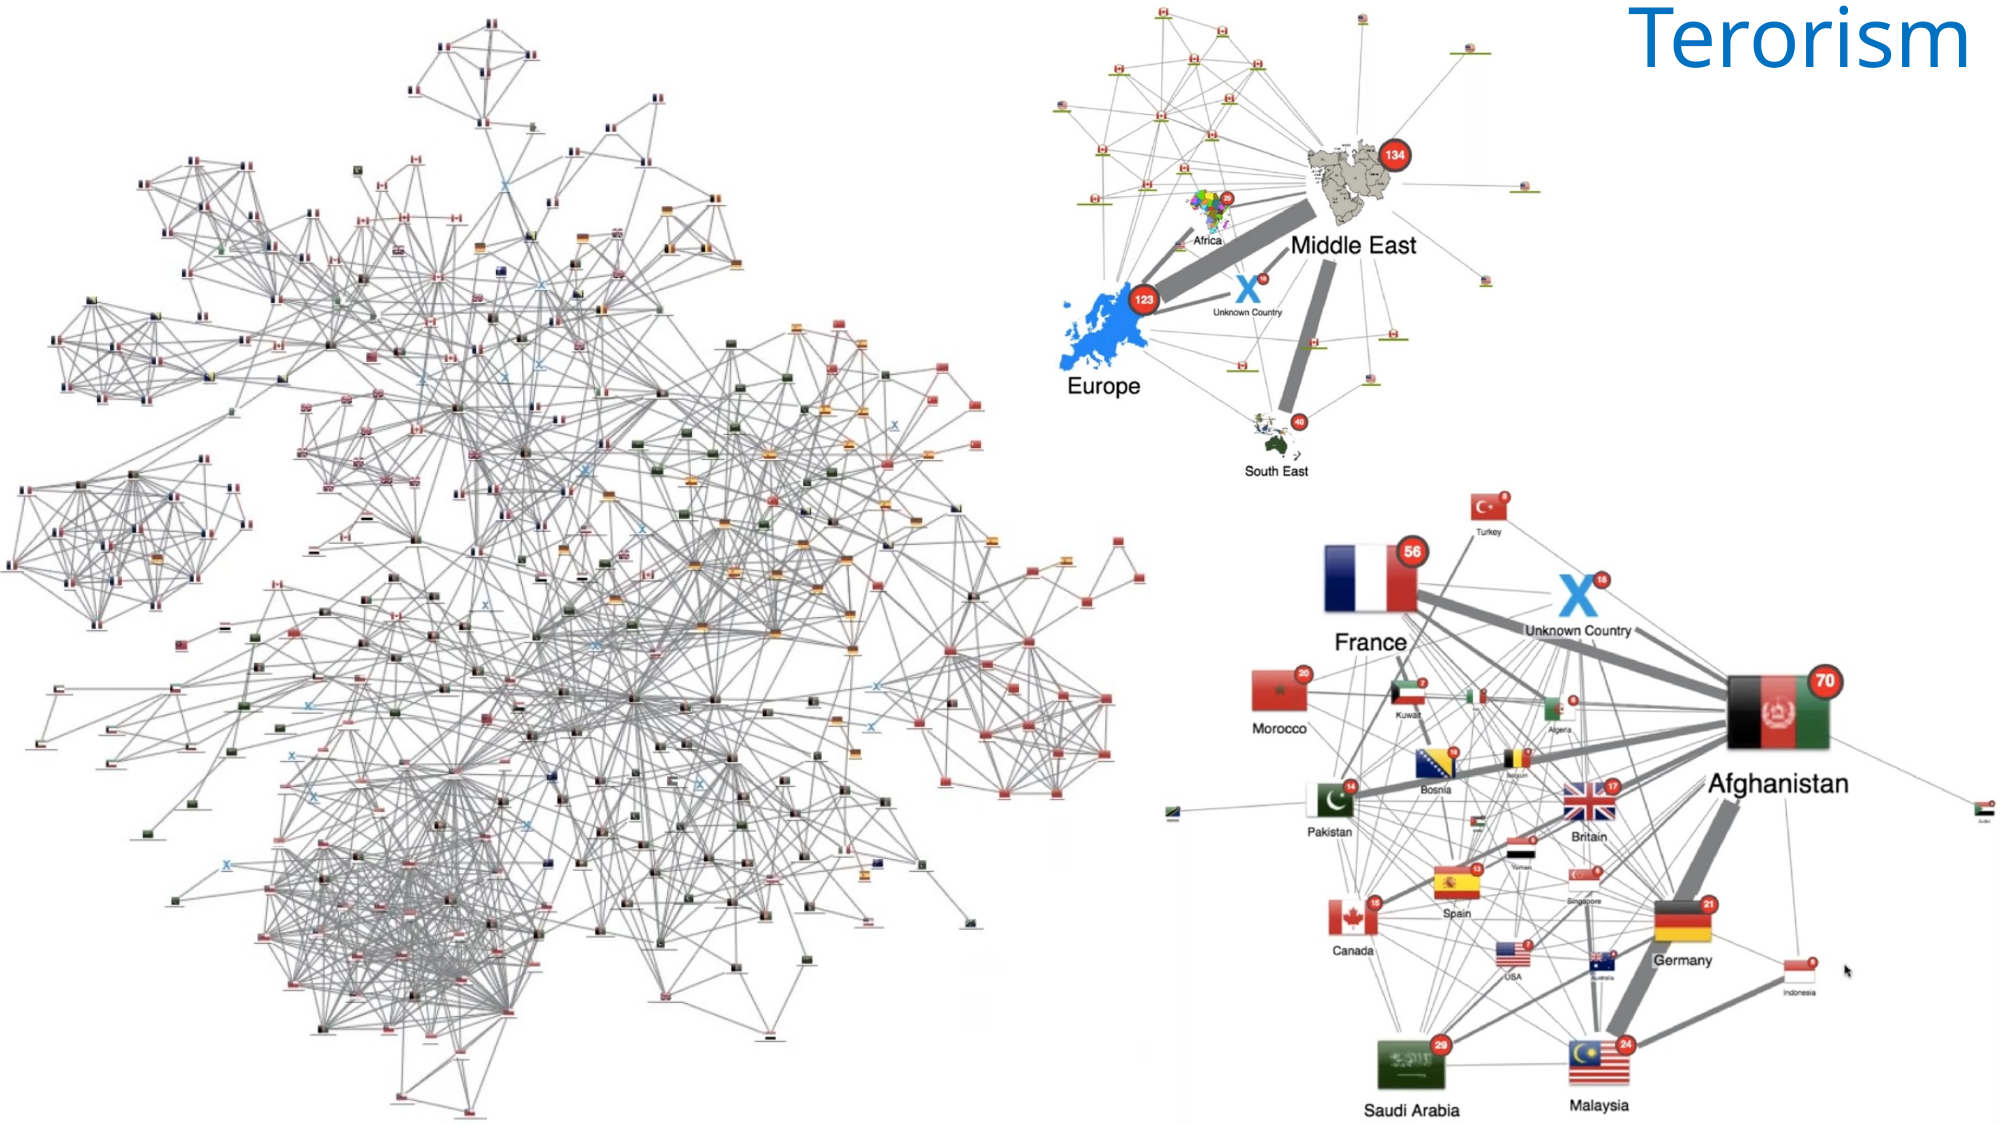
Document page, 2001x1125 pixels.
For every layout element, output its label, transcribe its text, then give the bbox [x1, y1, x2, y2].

text_box [1152, 0, 2000, 487]
picture [0, 0, 2000, 1125]
text_box Terorism [1613, 0, 2000, 169]
